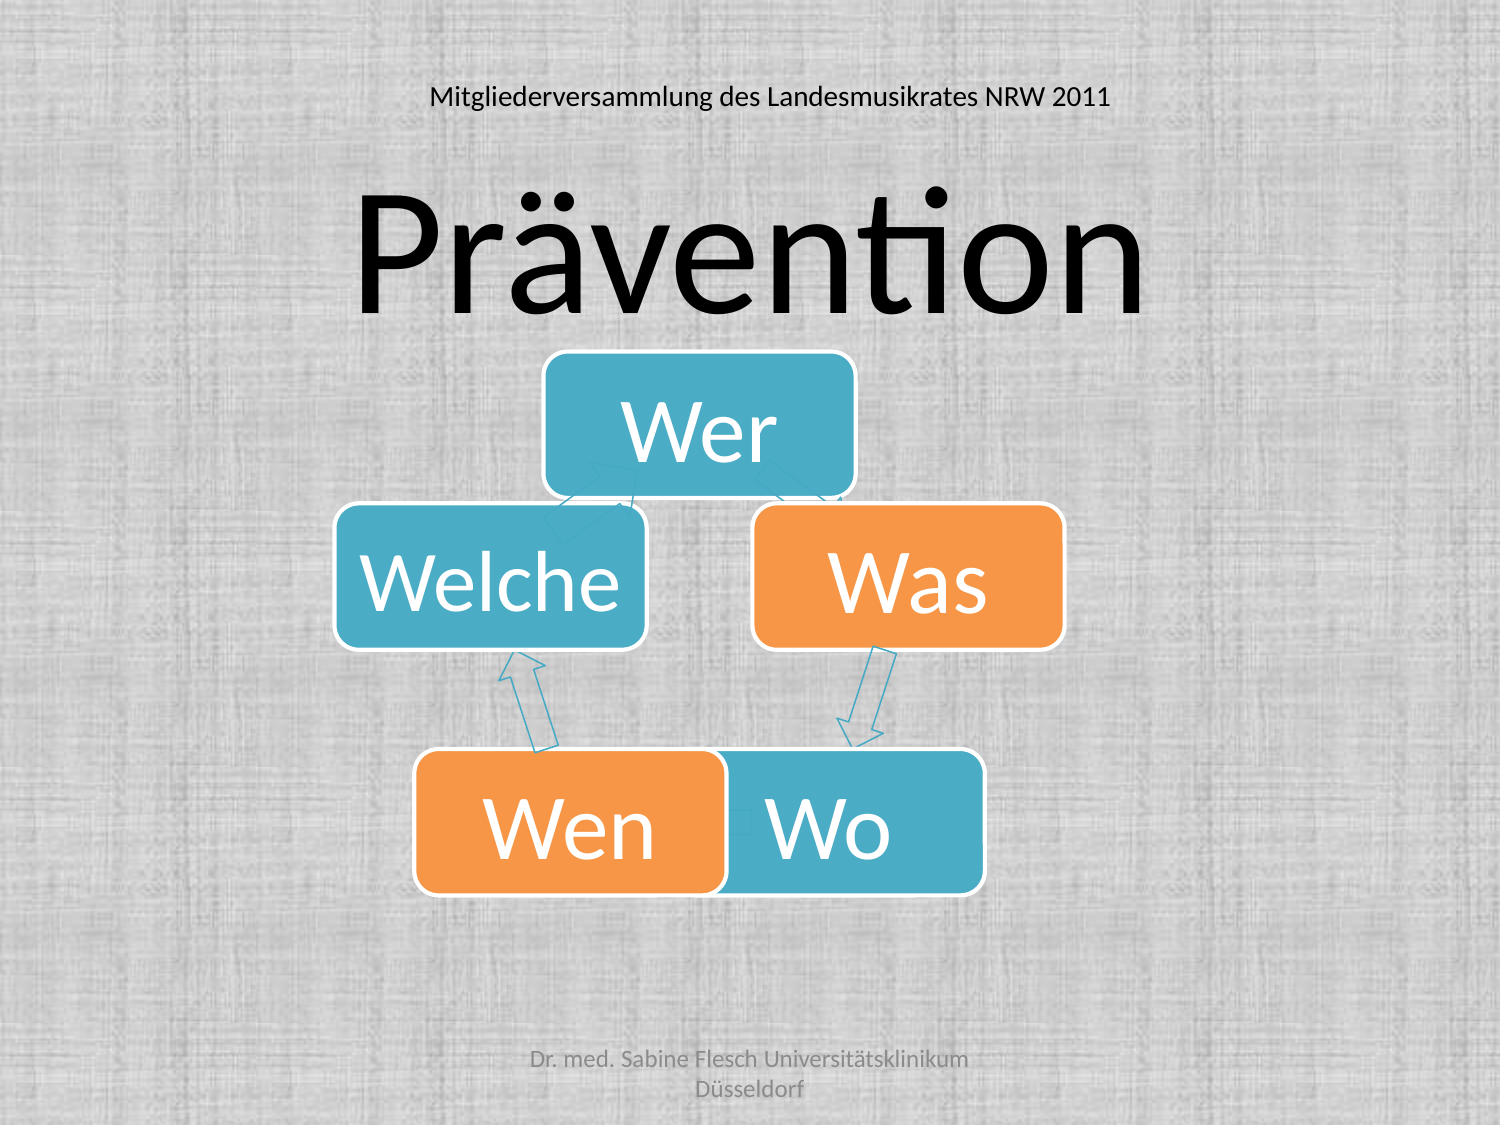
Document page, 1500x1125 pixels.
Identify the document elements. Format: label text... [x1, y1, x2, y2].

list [74, 351, 1325, 938]
text_box Mitgliederversammlung des Landesmusikrates NRW 2011 [414, 70, 1127, 120]
footer Dr. med. Sabine Flesch Universitätsklinikum Düsseldorf [512, 1042, 988, 1103]
title Prävention [74, 140, 1426, 341]
